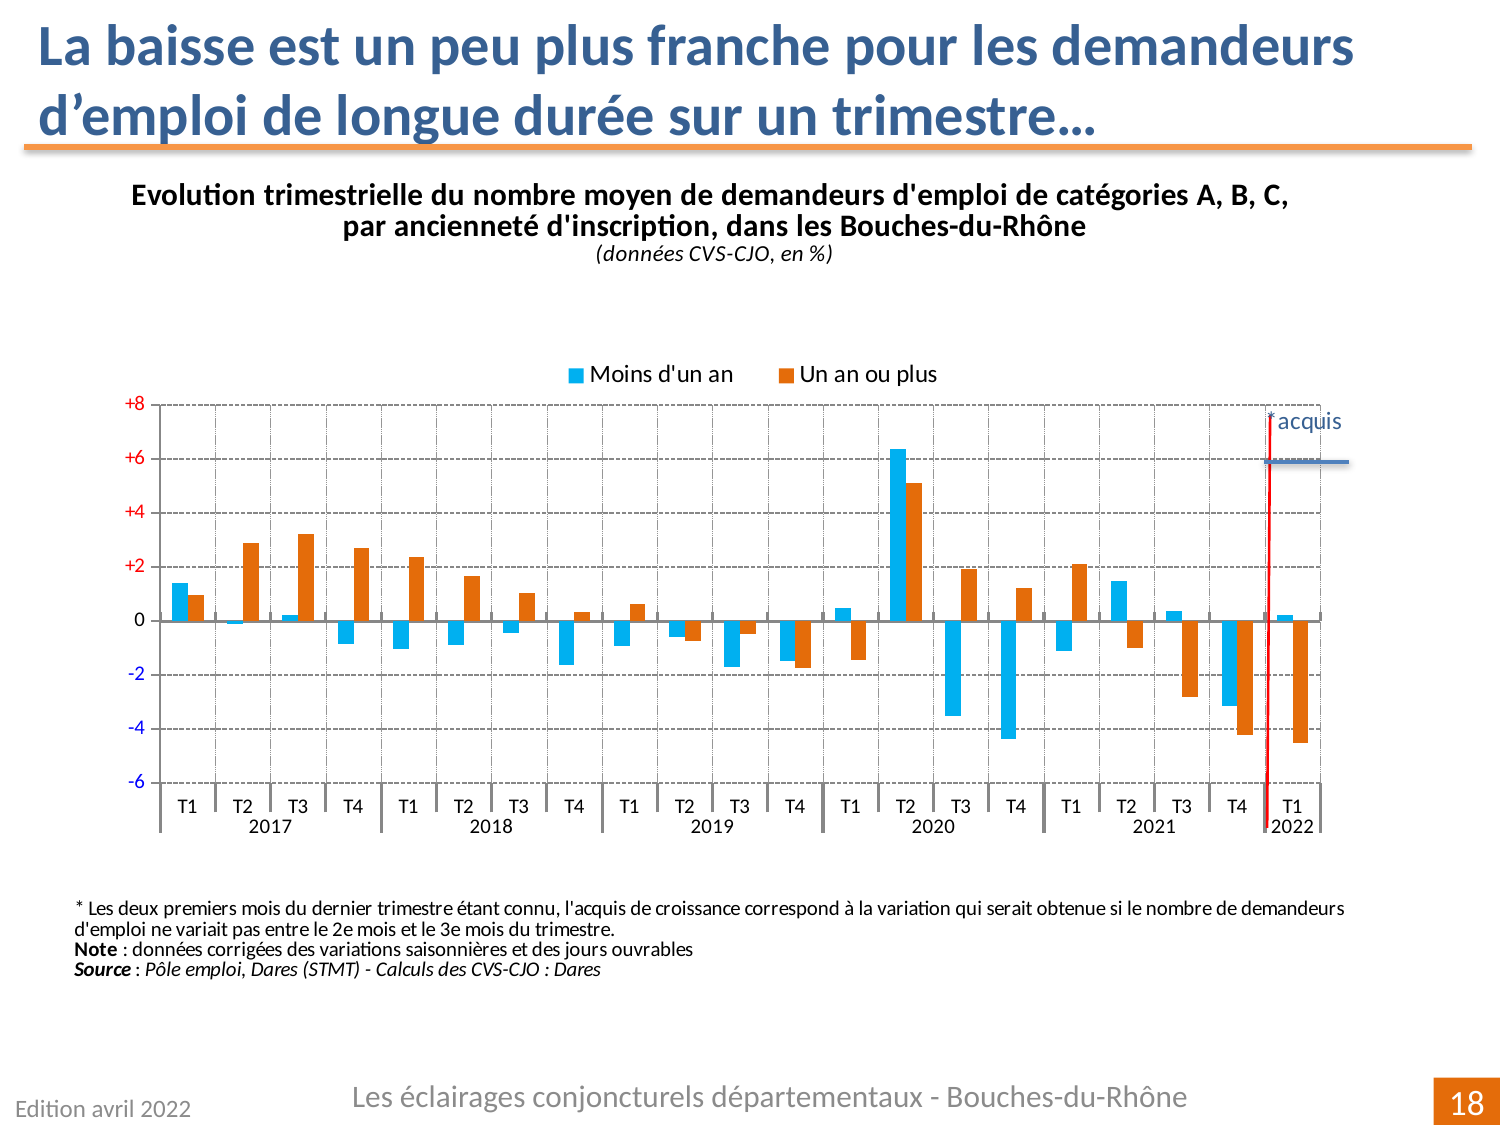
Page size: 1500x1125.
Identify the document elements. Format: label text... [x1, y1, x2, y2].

slide_number 18 [1433, 1077, 1500, 1125]
footer Les éclairages conjoncturels départementaux - Bouches-du-Rhône [331, 1065, 1211, 1125]
slide_number Edition avril 2022 [0, 1077, 350, 1125]
chart [45, 170, 1388, 1024]
text_box La baisse est un peu plus franche pour les demandeurs d’emploi de longue durée sur un trimestre… [24, 0, 1500, 155]
